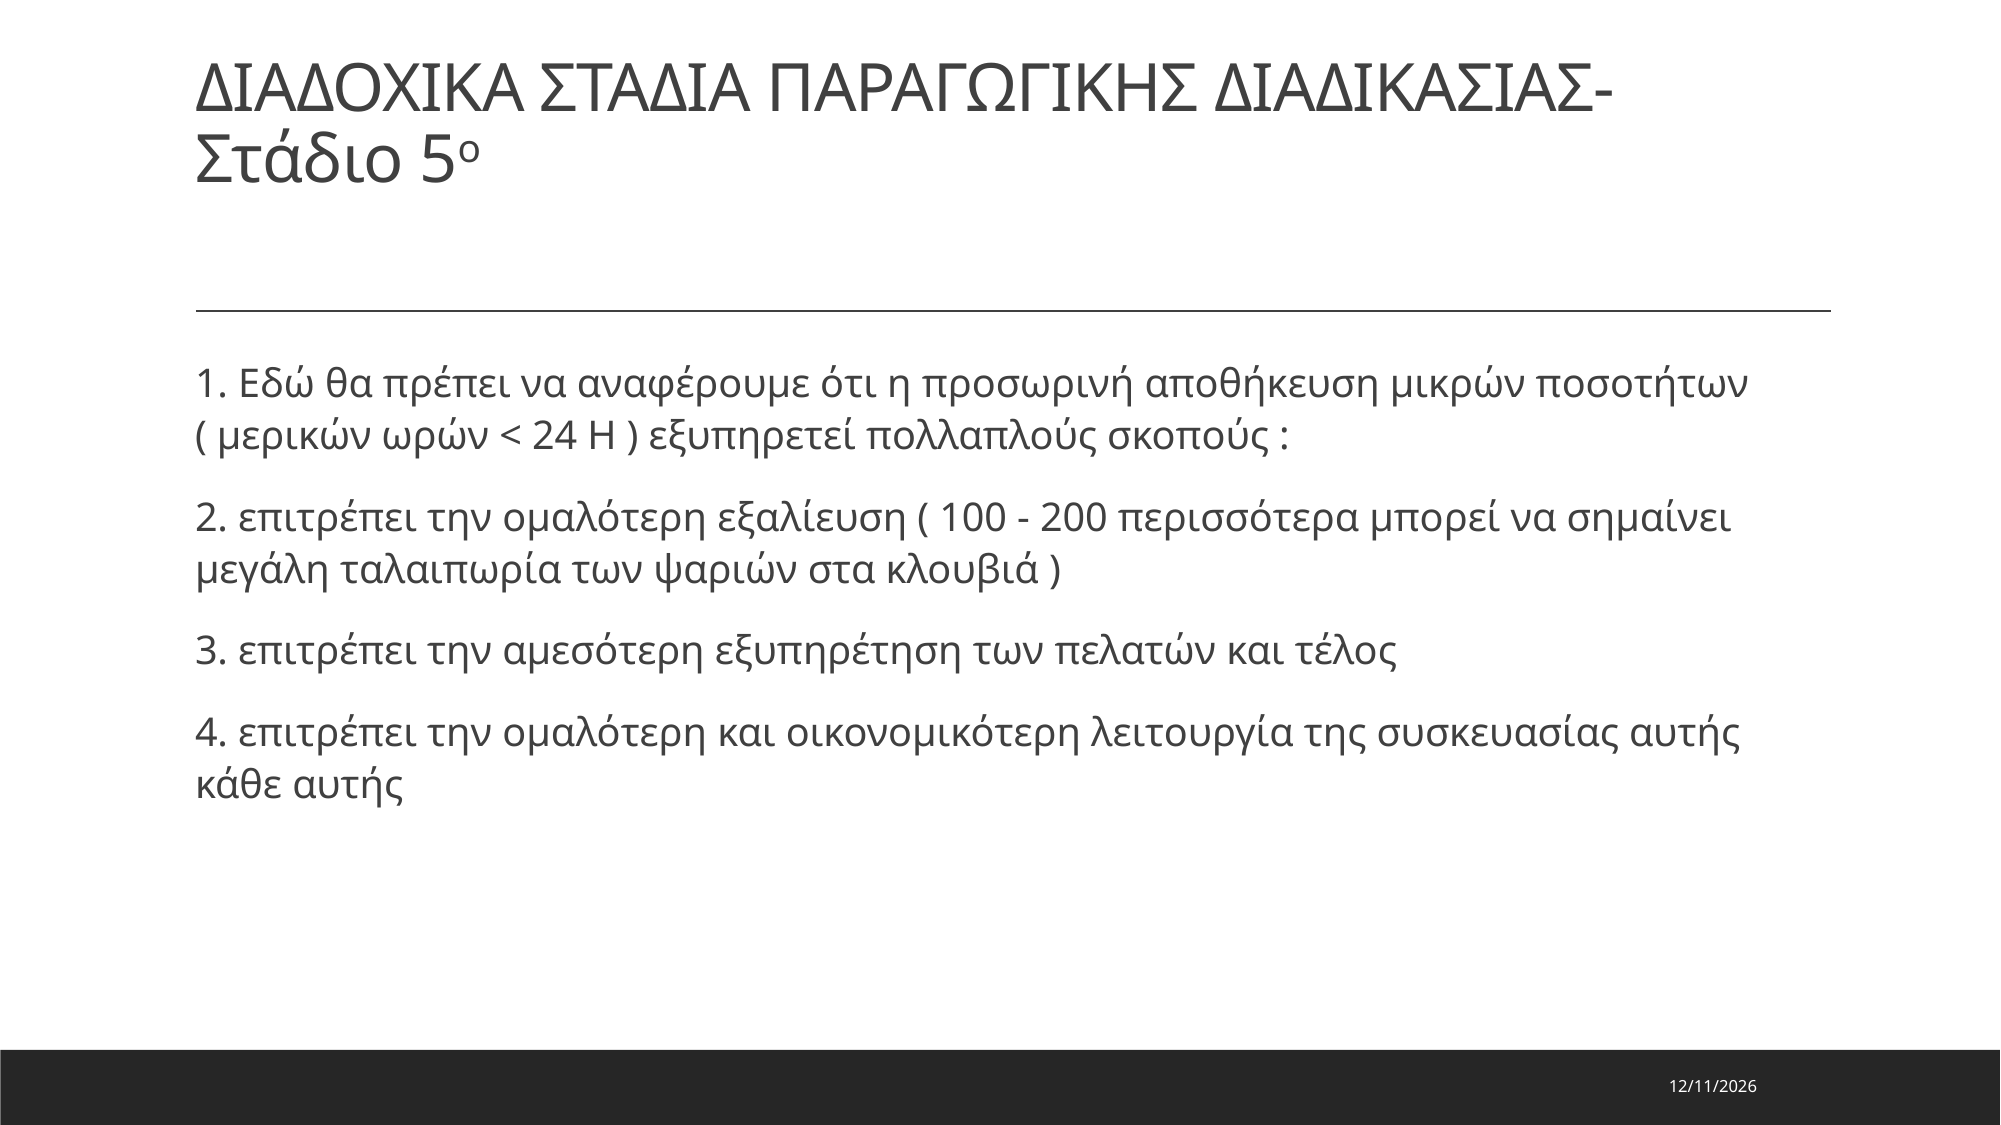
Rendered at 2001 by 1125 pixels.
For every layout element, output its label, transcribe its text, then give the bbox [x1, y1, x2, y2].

list 1. Εδώ θα πρέπει να αναφέρουμε ότι η προσωρινή αποθήκευση μικρών ποσοτήτων ( μερικών ωρών < 24 Η ) εξυπηρετεί πολλαπλούς σκοπούς : 2. επιτρέπει την ομαλότερη εξαλίευση ( 100 - 200 περισσότερα μπορεί να σημαίνει μεγάλη ταλαιπωρία των ψαριών στα κλουβιά ) 3. επιτρέπει την αμεσότερη εξυπηρέτηση των πελατών και τέλος 4. επιτρέπει την ομαλότερη και οικονομικότερη λειτουργία της συσκευασίας αυτής κάθε αυτής [180, 345, 1830, 963]
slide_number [1348, 1057, 1773, 1118]
title ΔΙΑΔΟΧΙΚΑ ΣΤΑΔΙΑ ΠΑΡΑΓΩΓΙΚΗΣ ΔΙΑΔΙΚΑΣΙΑΣ- Στάδιο 5ο [179, 47, 1830, 285]
